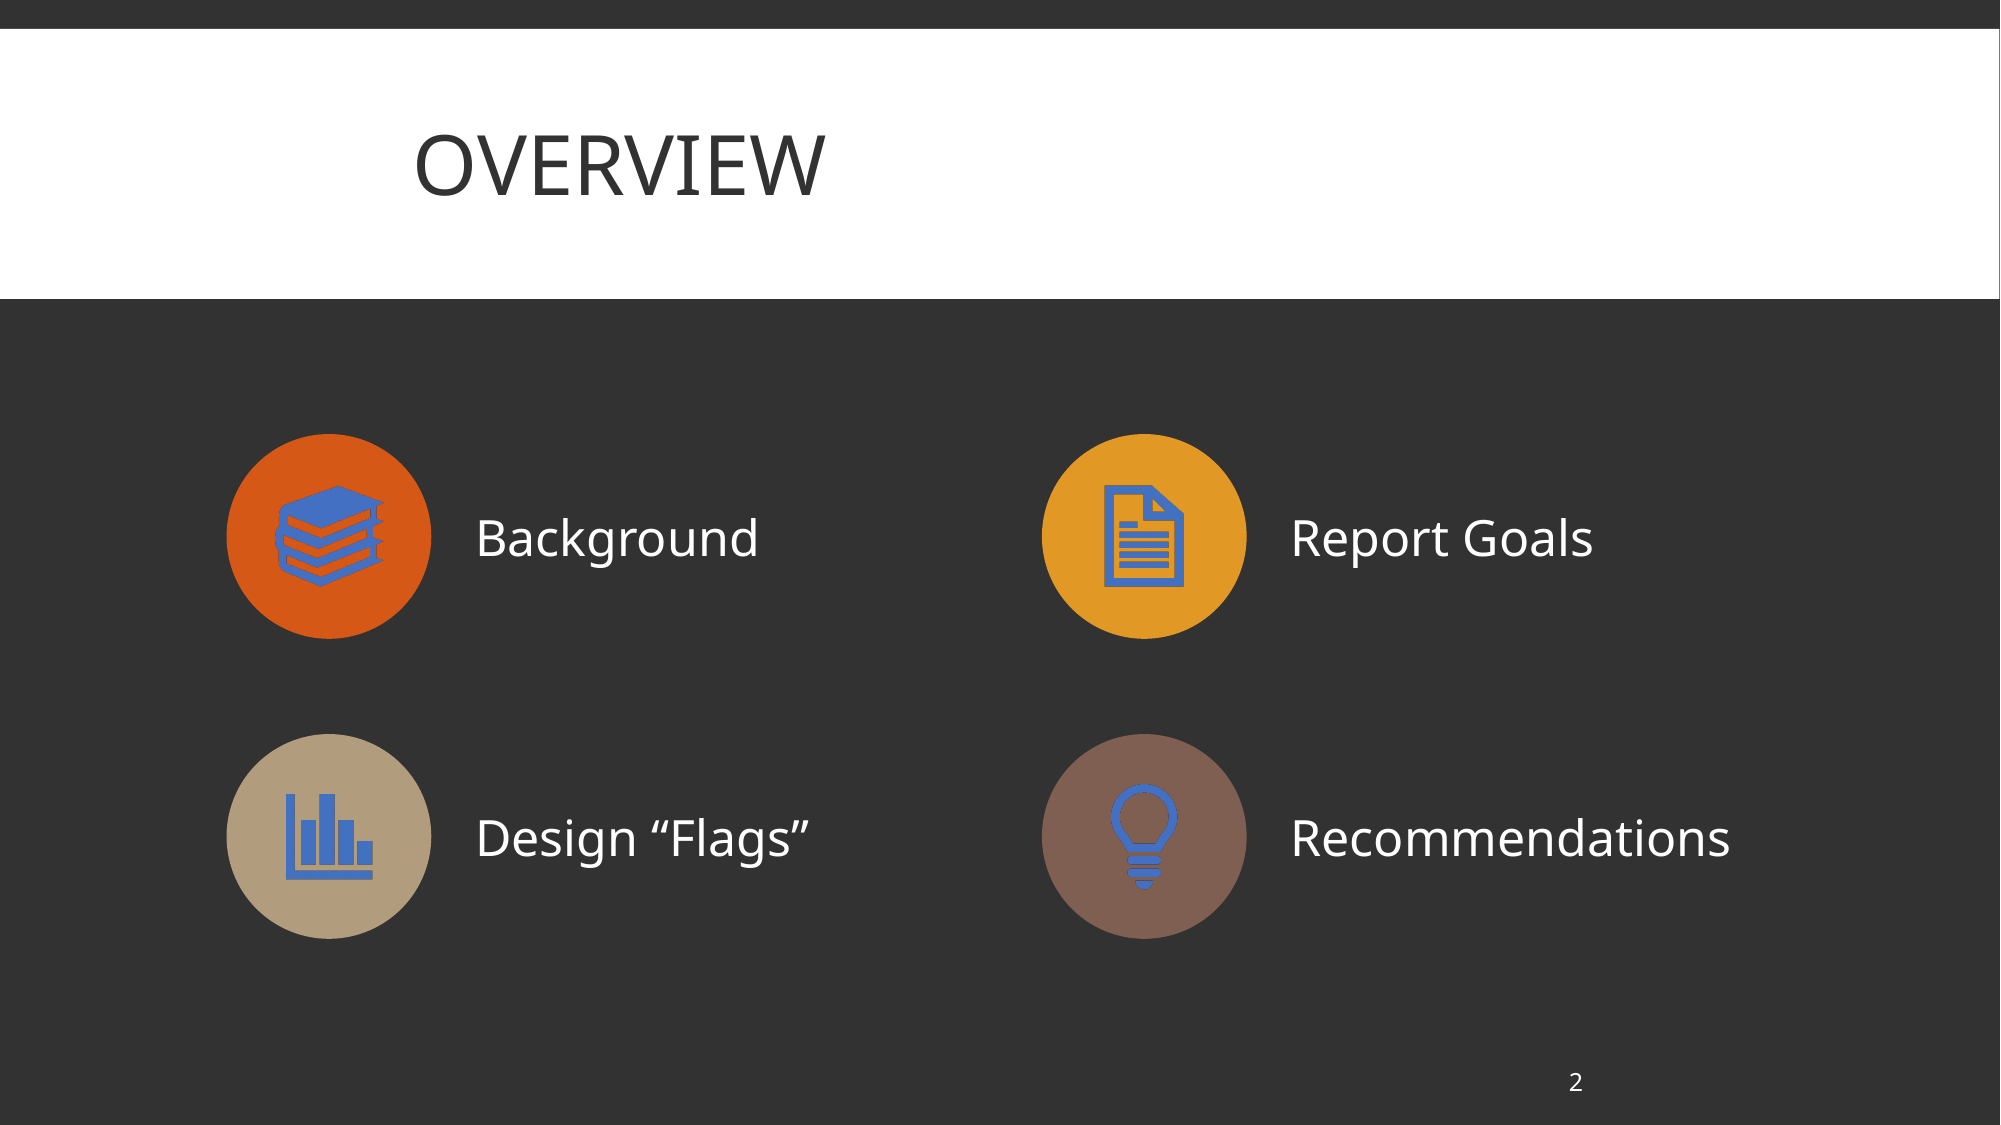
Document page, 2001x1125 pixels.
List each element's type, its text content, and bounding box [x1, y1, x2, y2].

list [219, 405, 1781, 967]
slide_number 2 [1561, 1053, 1678, 1114]
title Overview [397, 46, 1602, 295]
